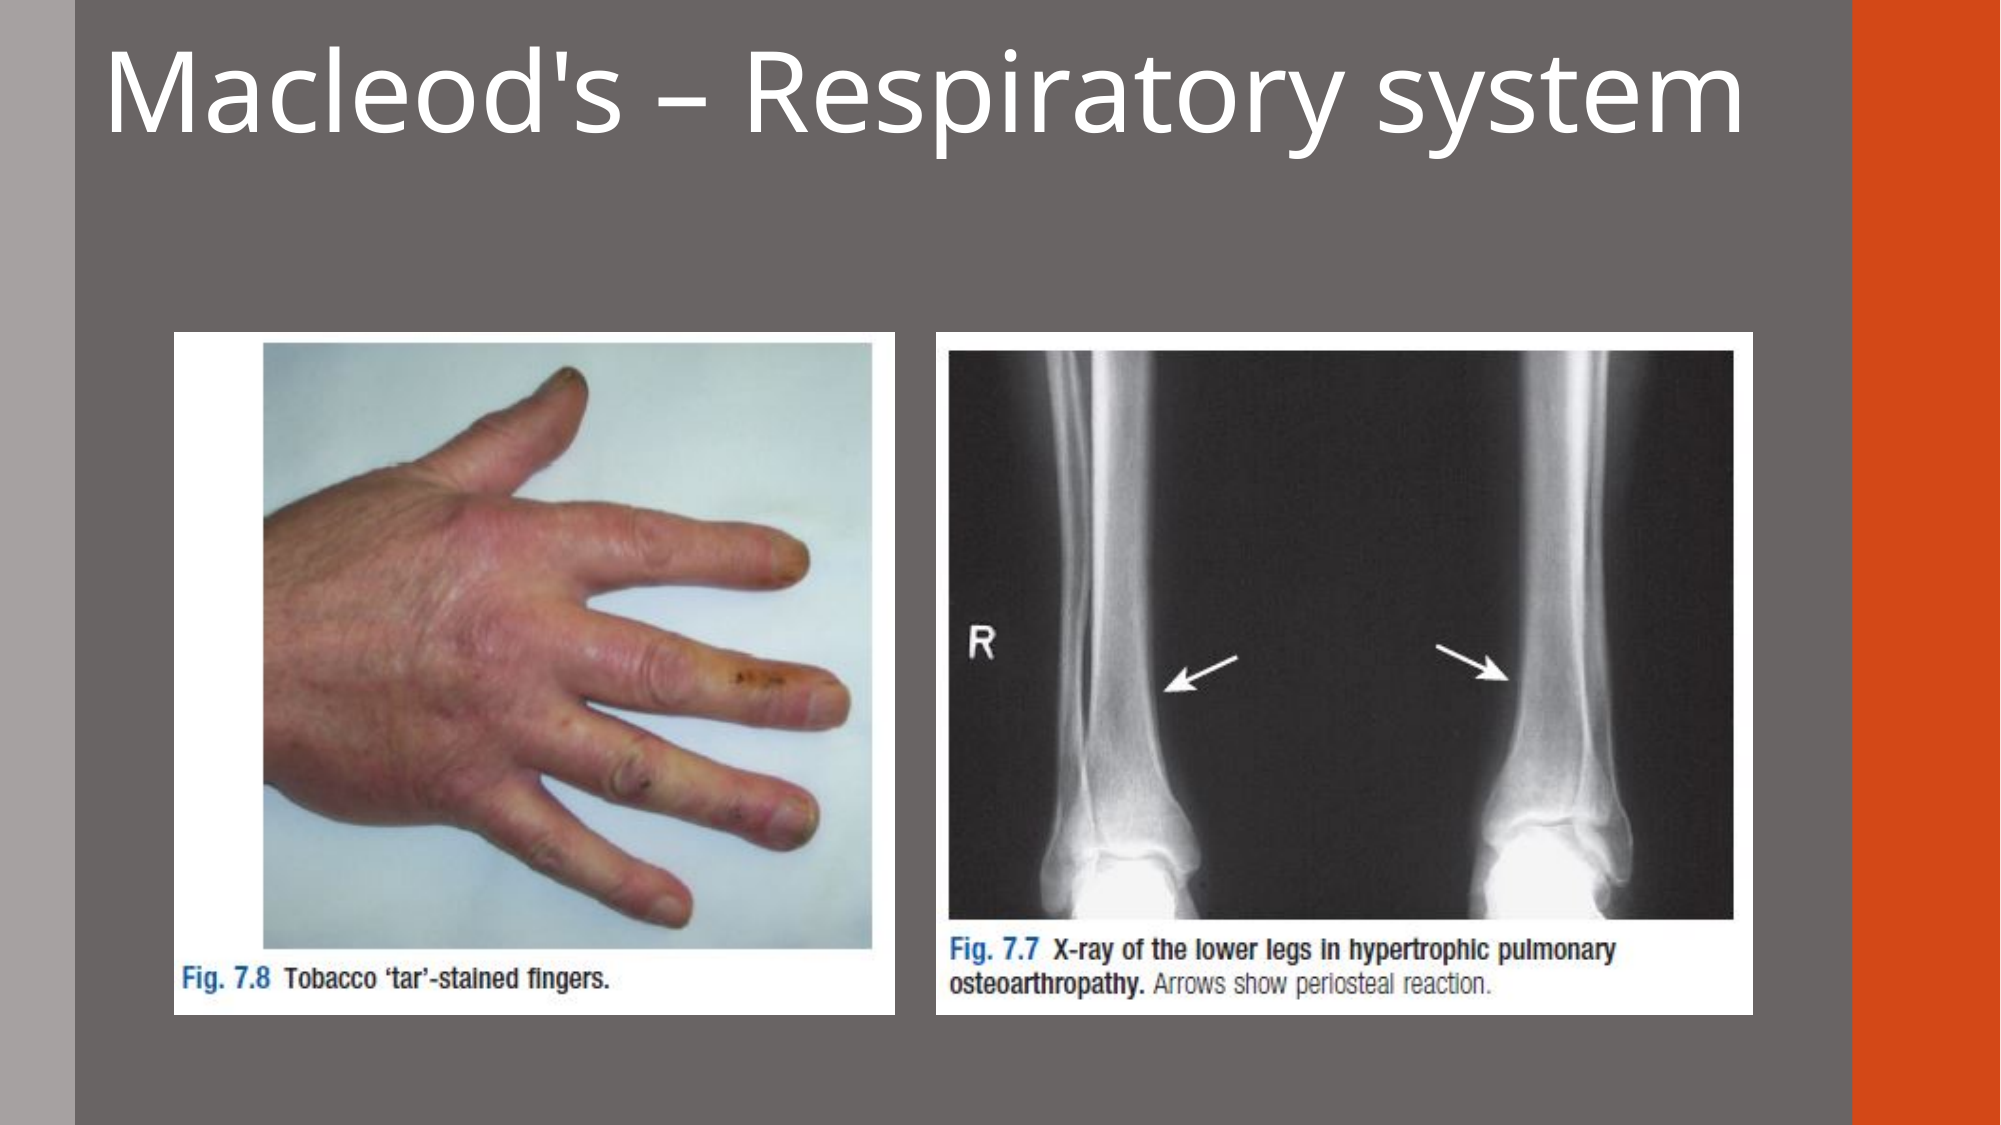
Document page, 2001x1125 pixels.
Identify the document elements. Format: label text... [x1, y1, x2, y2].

picture [936, 332, 1753, 1015]
picture [173, 332, 895, 1015]
text_box Macleod's – Respiratory system [85, 12, 1766, 163]
